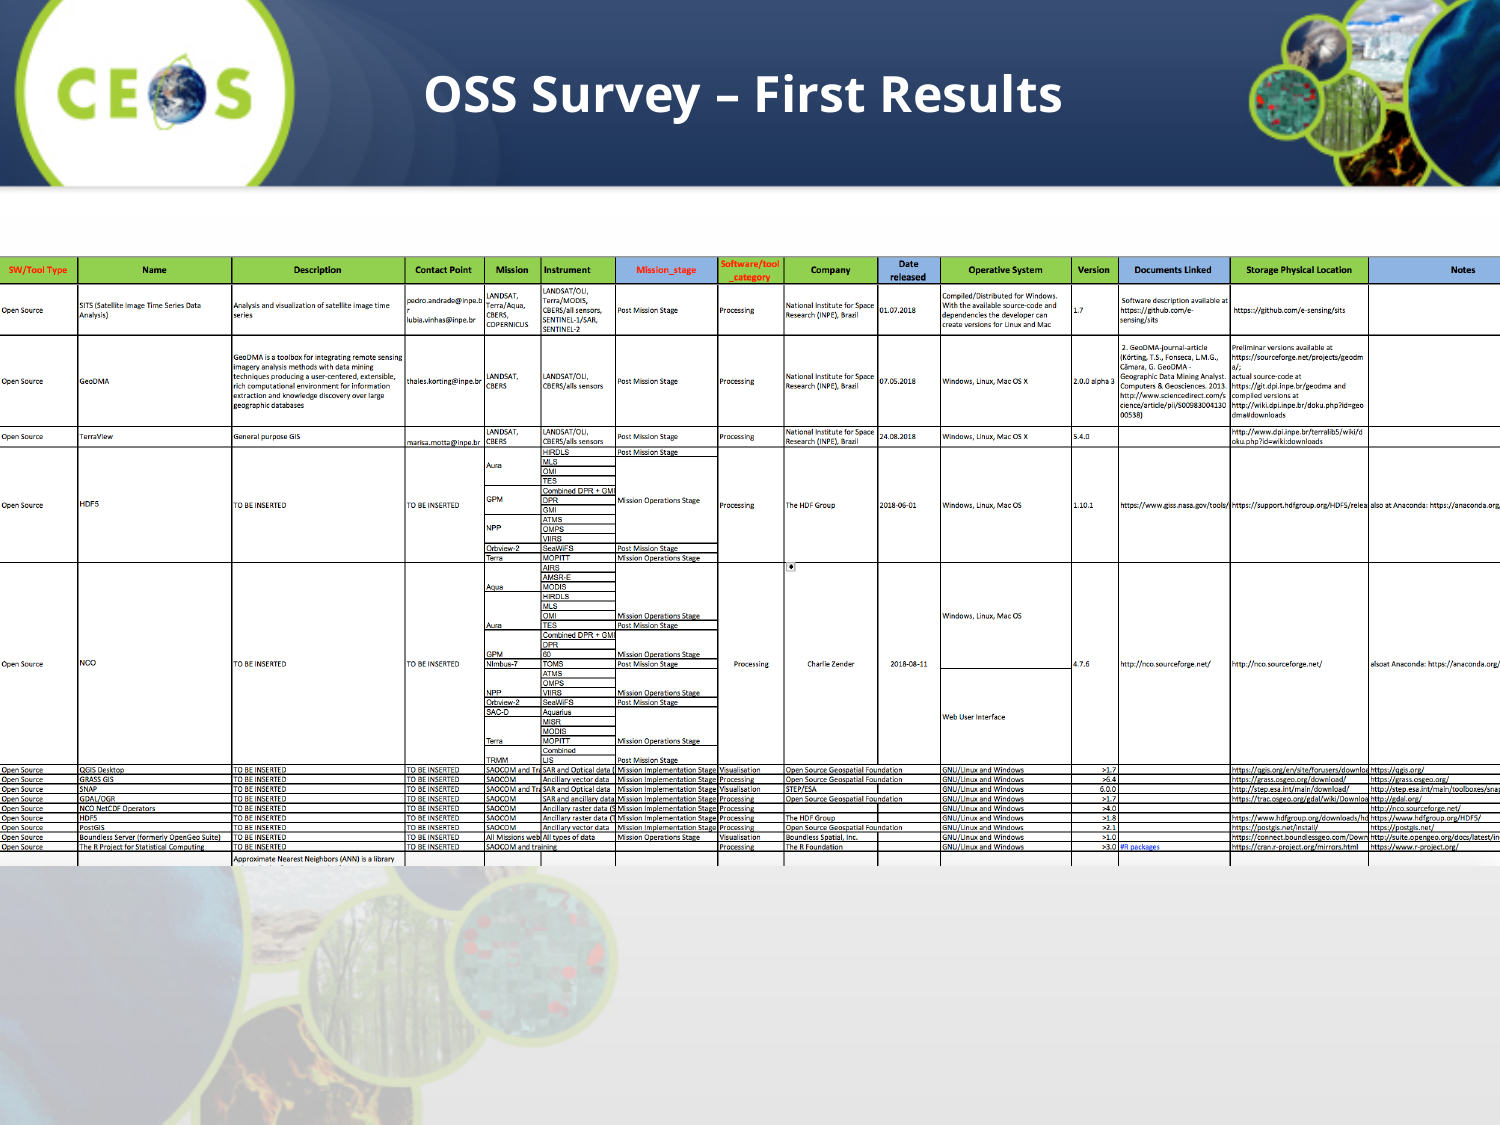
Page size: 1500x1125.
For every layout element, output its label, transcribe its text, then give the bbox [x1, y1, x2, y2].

picture [0, 0, 1500, 1125]
title OSS Survey – First Results [350, 0, 1150, 187]
